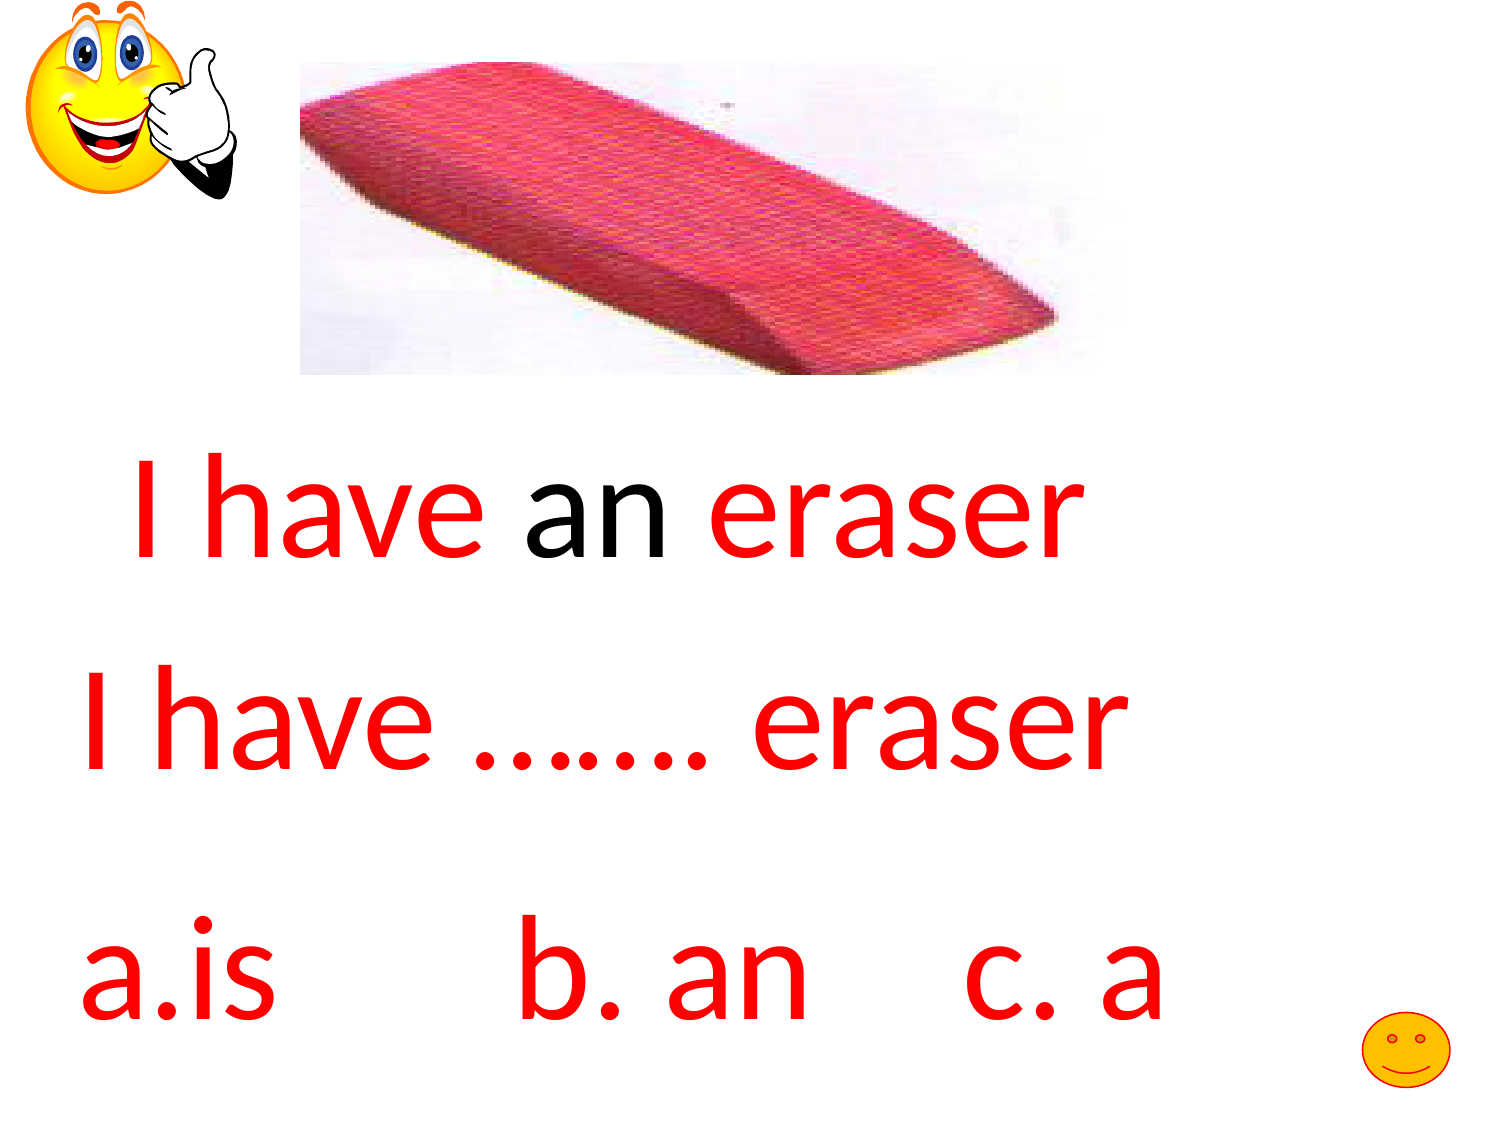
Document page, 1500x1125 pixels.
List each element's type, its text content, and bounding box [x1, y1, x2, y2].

picture [24, 0, 238, 201]
text_box [1362, 1012, 1450, 1088]
text_box I have an eraser [112, 399, 1388, 595]
picture [299, 62, 1126, 376]
text_box I have ……. eraser [62, 612, 1338, 808]
text_box a.is b. an c. a [62, 862, 1338, 1058]
